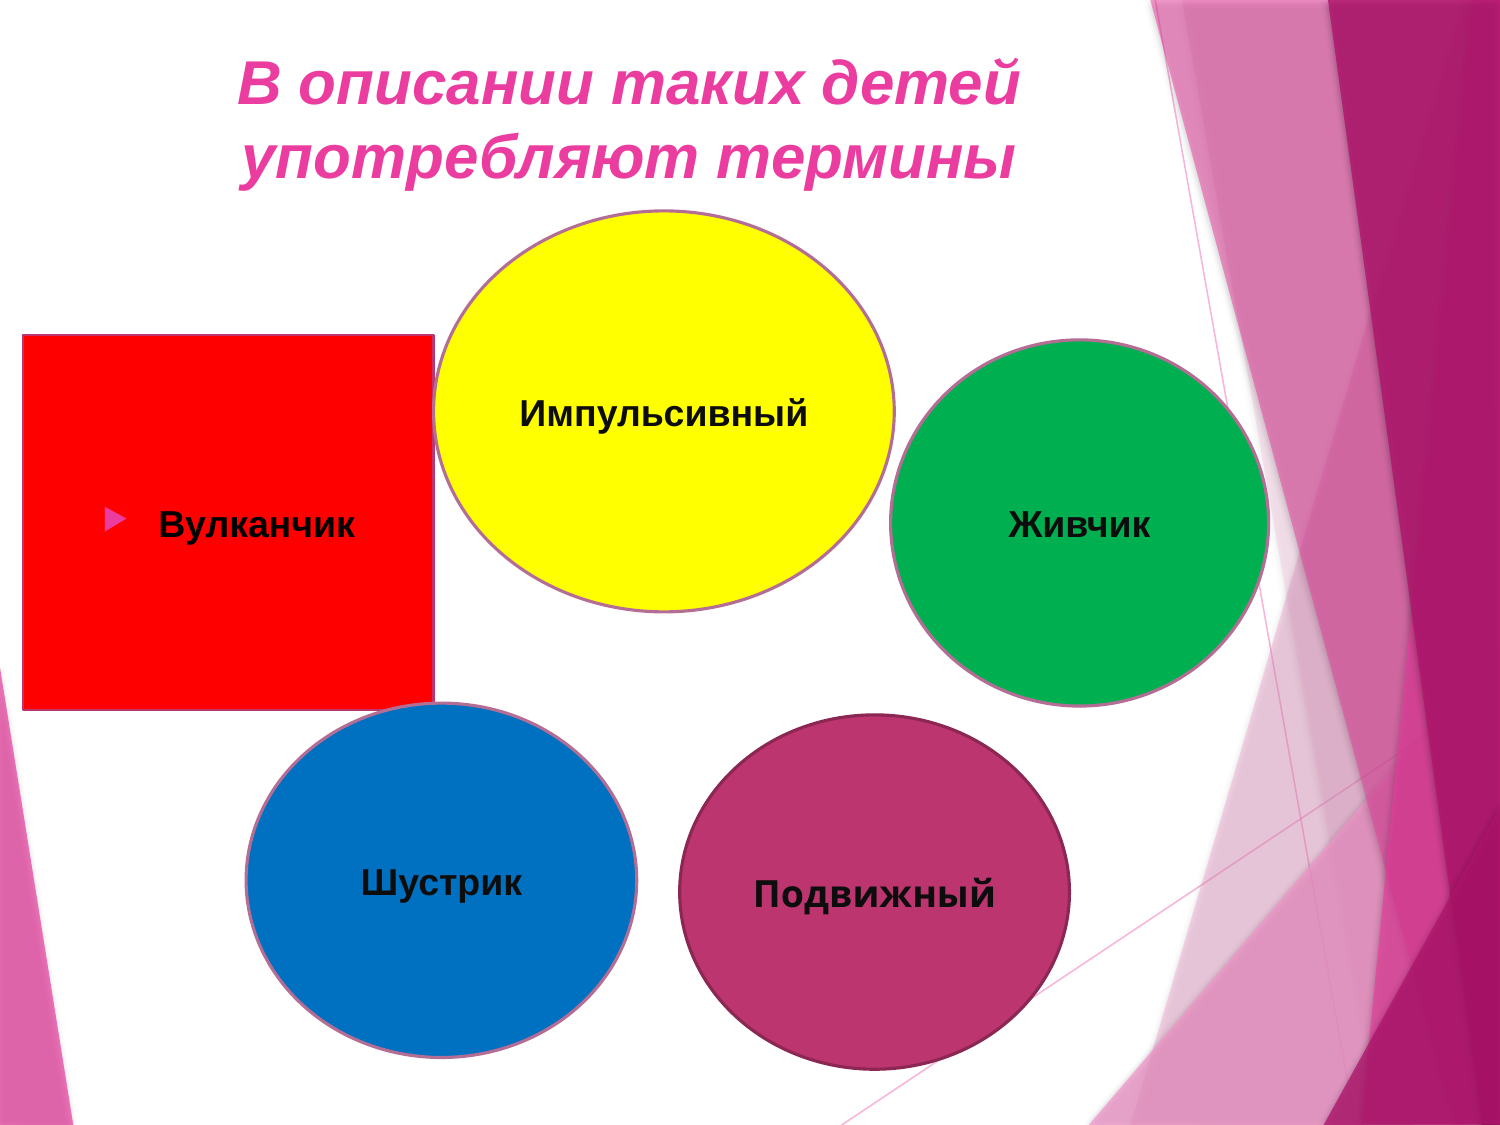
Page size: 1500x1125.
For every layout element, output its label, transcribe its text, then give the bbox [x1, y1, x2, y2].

list Вулканчик [22, 334, 435, 711]
text_box Подвижный [678, 713, 1072, 1071]
title В описании таких детей употребляют термины [117, 35, 1142, 200]
text_box Живчик [889, 338, 1271, 708]
text_box Шустрик [244, 701, 639, 1060]
text_box Импульсивный [432, 209, 896, 614]
